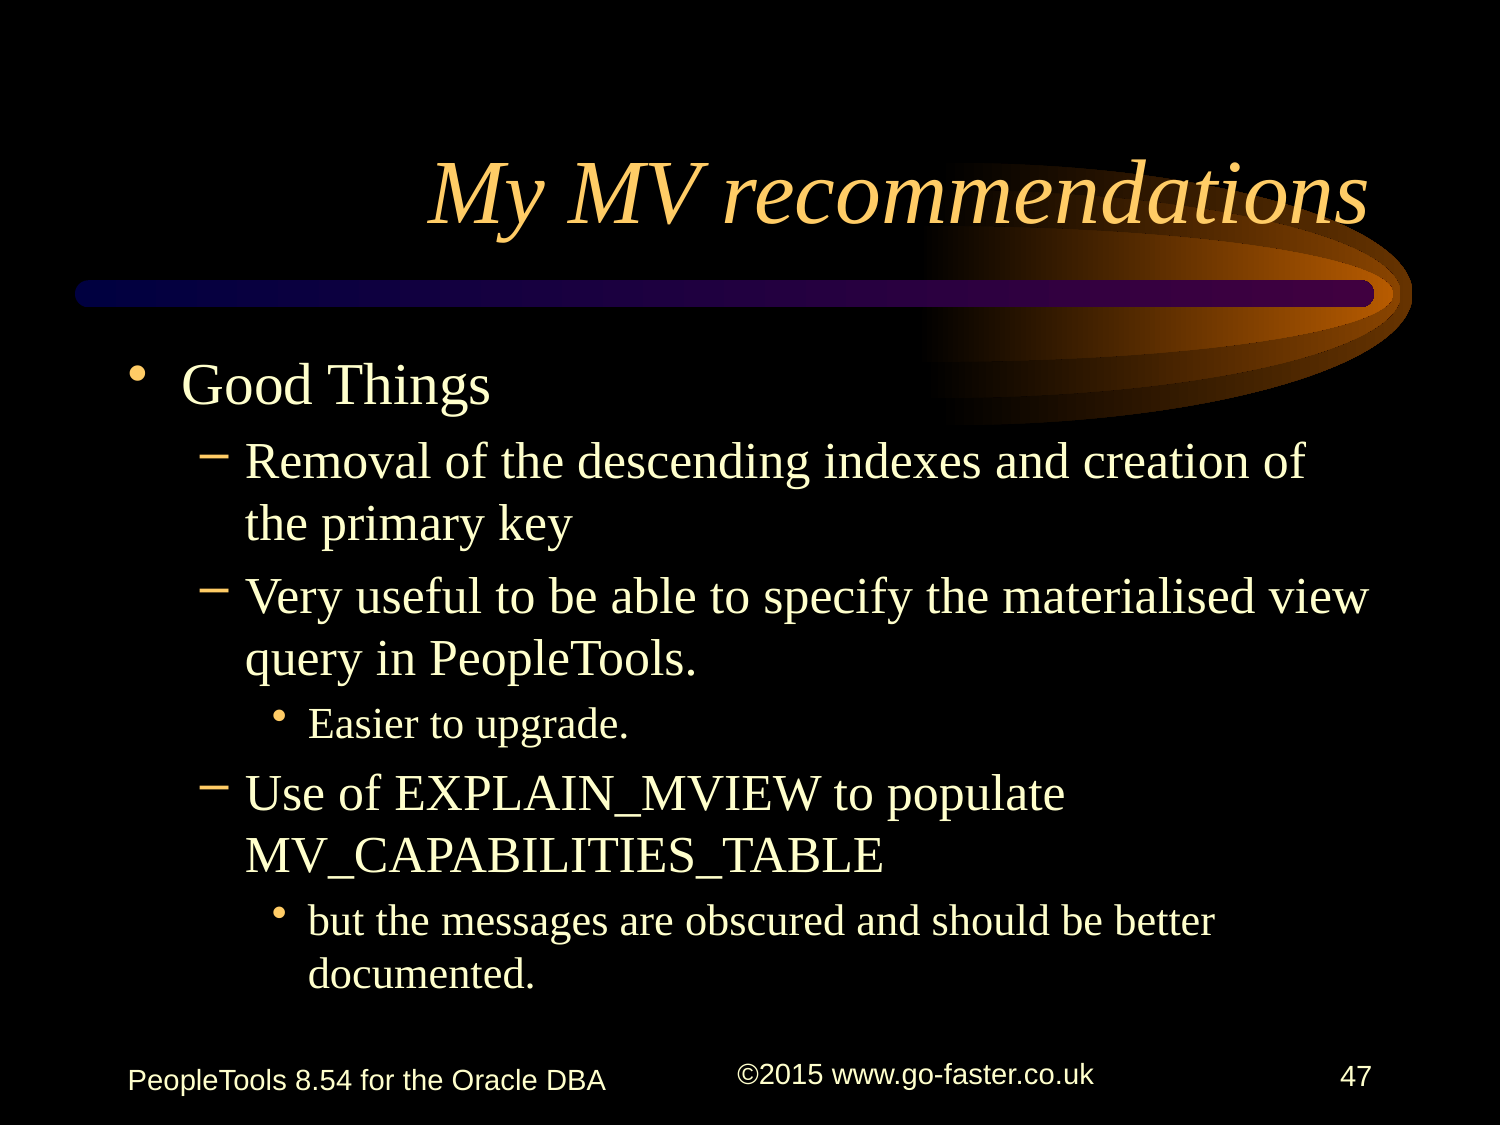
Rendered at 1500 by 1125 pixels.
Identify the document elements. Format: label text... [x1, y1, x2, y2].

title My MV recommendations [112, 62, 1388, 250]
slide_number PeopleTools 8.54 for the Oracle DBA [112, 1028, 680, 1125]
list Good Things Removal of the descending indexes and creation of the primary key Very useful to be able to specify the materialised view query in PeopleTools. Easier to upgrade. Use of EXPLAIN_MVIEW to populate MV_CAPABILITIES_TABLE but the messages are obscured and should be better documented. [112, 337, 1388, 1013]
footer ©2015 www.go-faster.co.uk [700, 1034, 1140, 1110]
slide_number 47 [1151, 1037, 1388, 1113]
